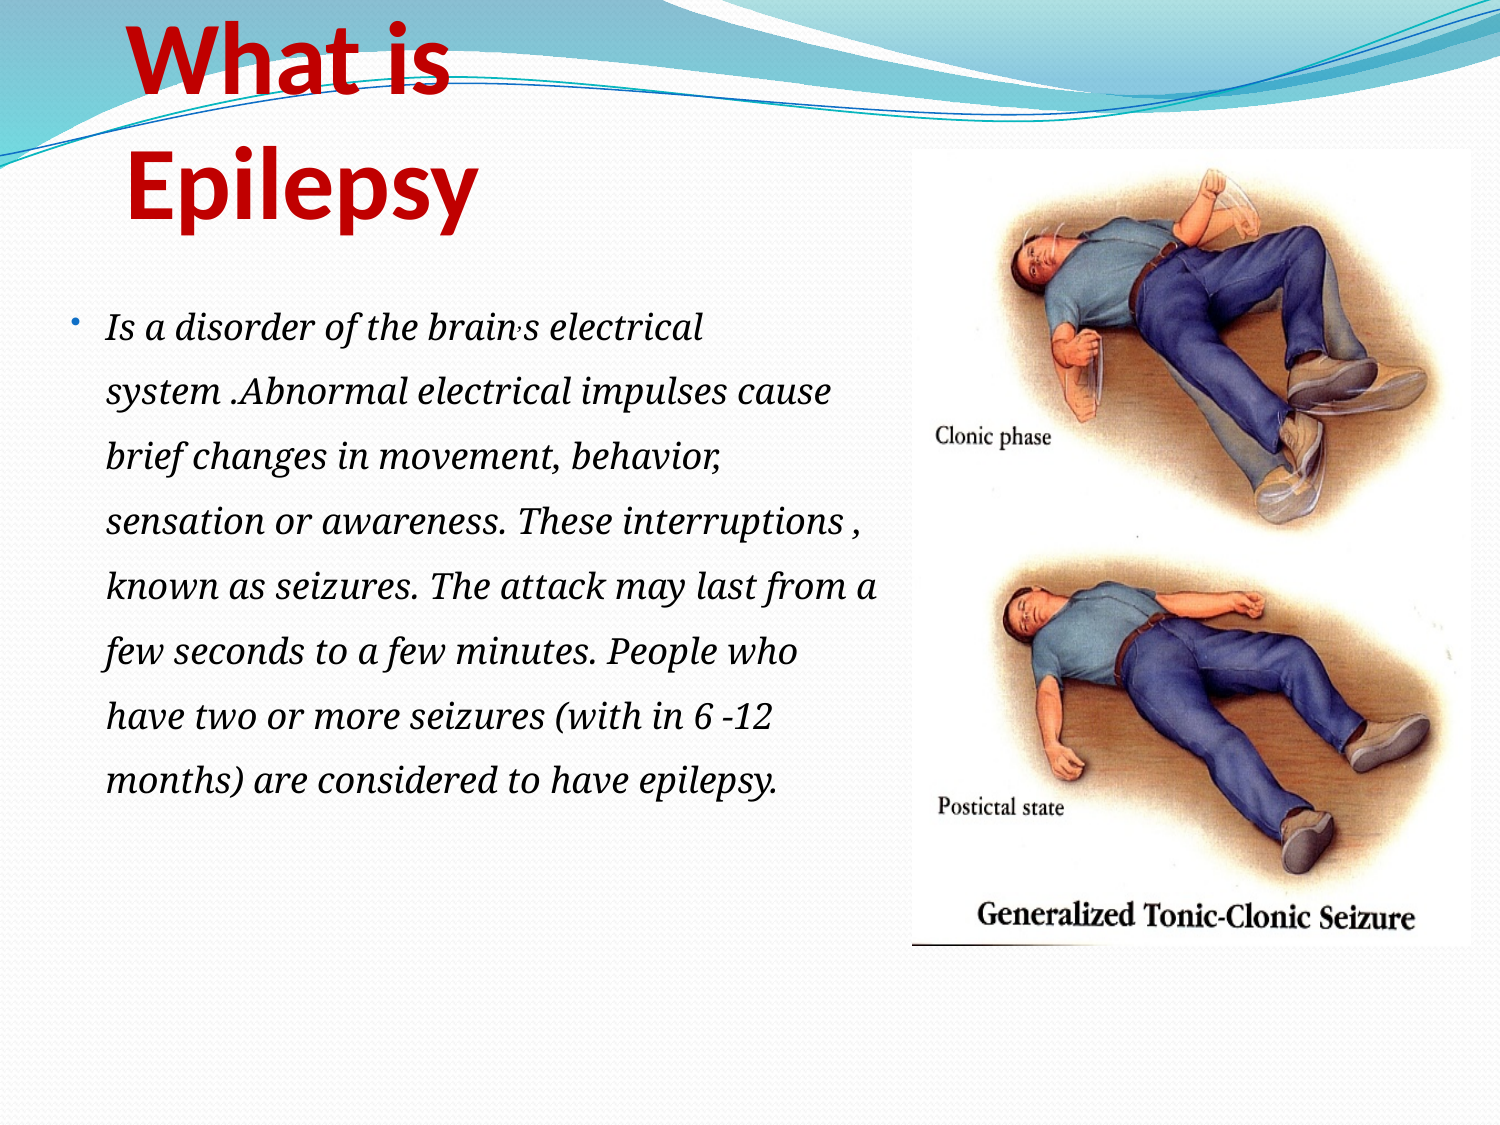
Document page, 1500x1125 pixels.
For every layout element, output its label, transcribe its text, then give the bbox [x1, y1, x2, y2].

list Is a disorder of the brain,s electrical system .Abnormal electrical impulses cause brief changes in movement, behavior, sensation or awareness. These interruptions , known as seizures. The attack may last from a few seconds to a few minutes. People who have two or more seizures (with in 6 -12 months) are considered to have epilepsy. [0, 274, 901, 826]
picture [912, 149, 1471, 946]
title What is Epilepsy [124, 0, 688, 241]
